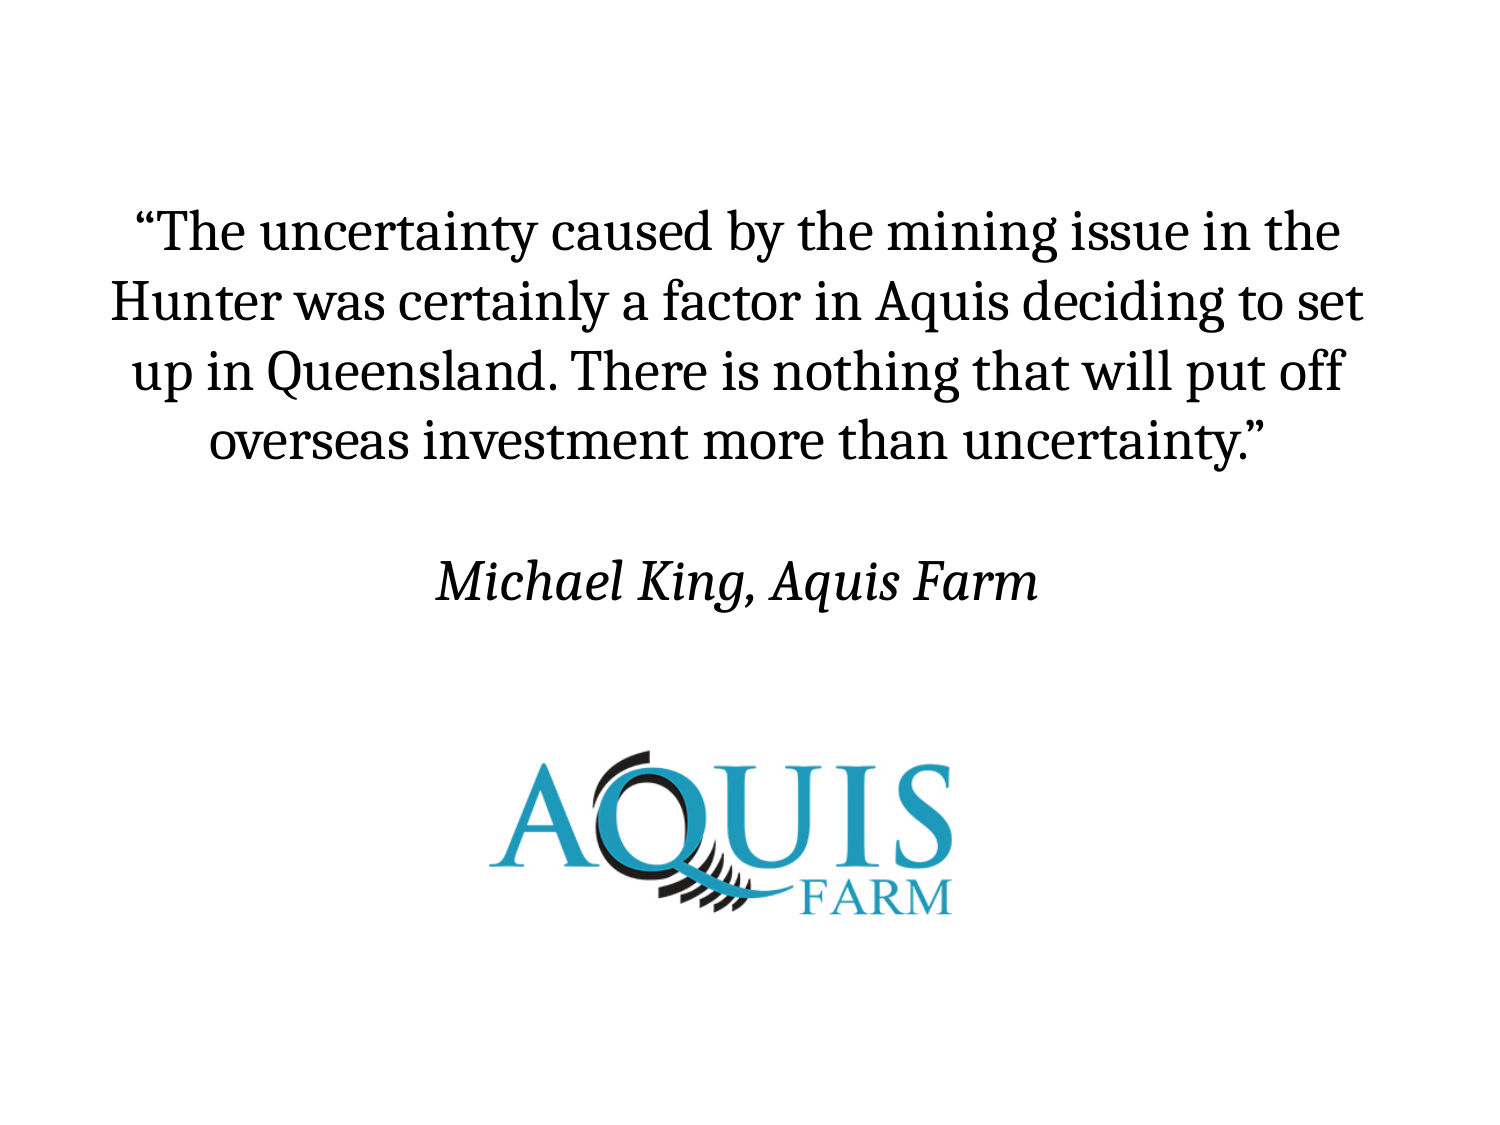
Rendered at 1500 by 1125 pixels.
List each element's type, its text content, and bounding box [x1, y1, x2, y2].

text_box “The uncertainty caused by the mining issue in the Hunter was certainly a factor in Aquis deciding to set up in Queensland. There is nothing that will put off overseas investment more than uncertainty.” Michael King, Aquis Farm [76, 184, 1400, 665]
picture [466, 739, 975, 926]
